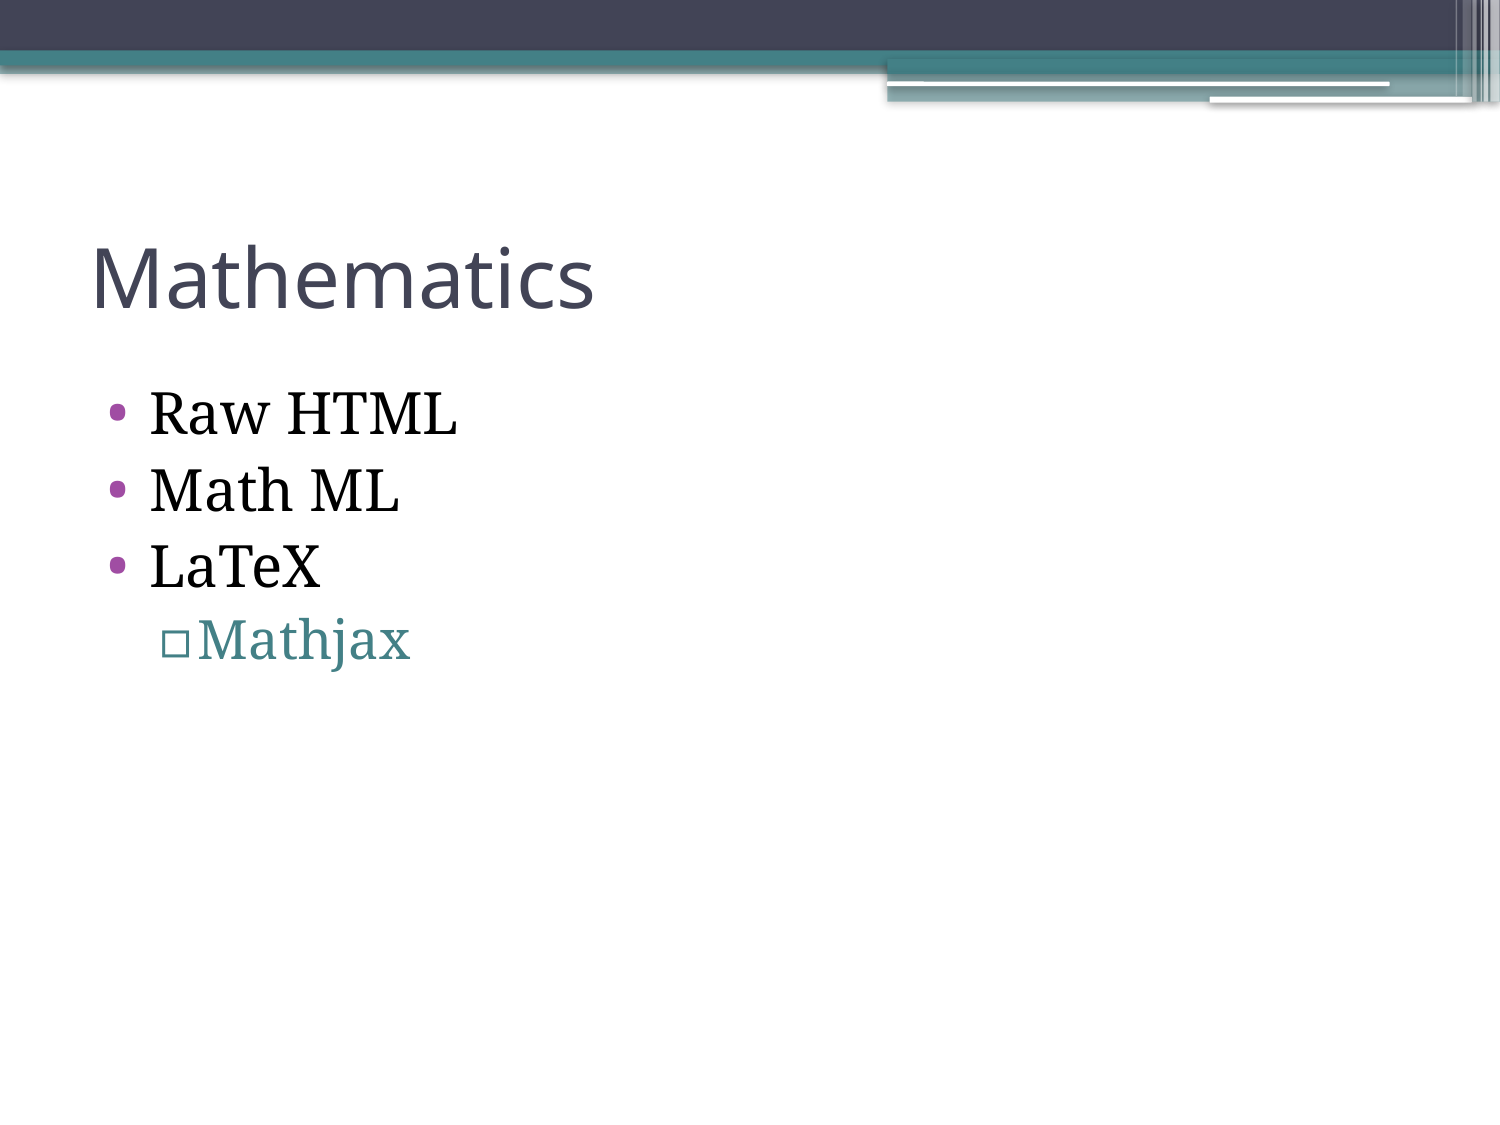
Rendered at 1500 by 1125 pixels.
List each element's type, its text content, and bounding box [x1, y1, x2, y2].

title Mathematics [75, 187, 1425, 363]
list Raw HTML Math ML LaTeX Mathjax [75, 368, 1425, 1079]
